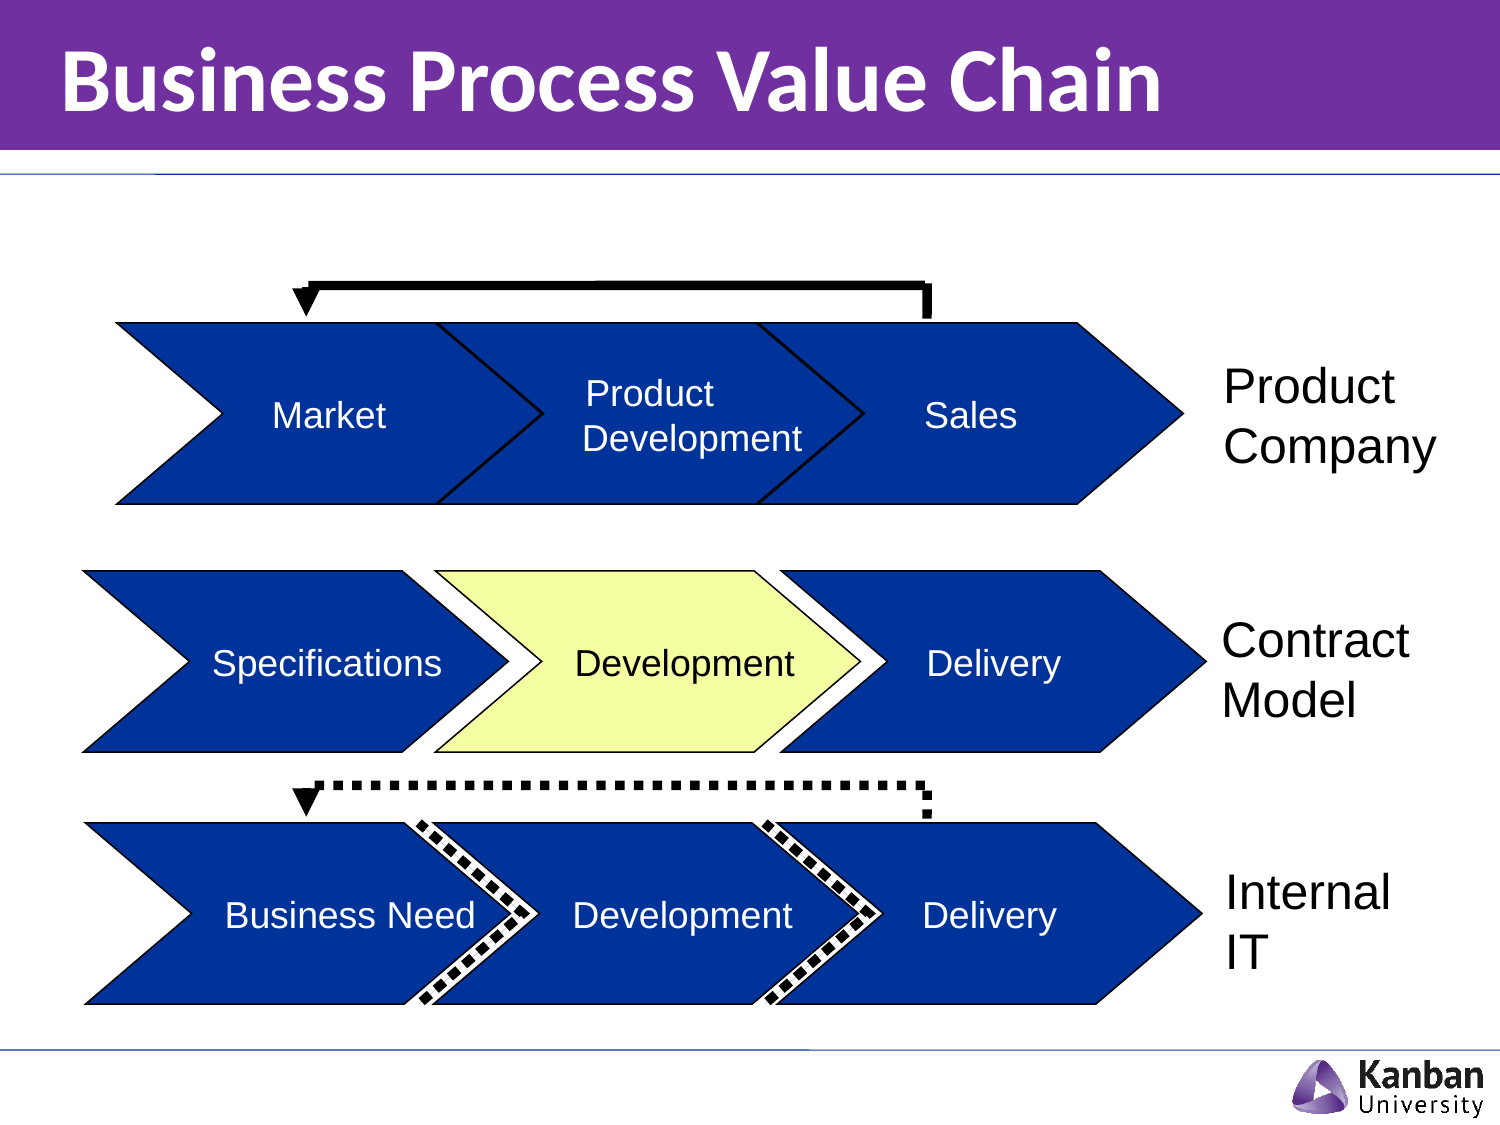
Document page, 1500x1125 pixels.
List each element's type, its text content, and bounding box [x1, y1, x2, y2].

title Business Process Value Chain [0, 0, 1500, 151]
text_box Business Need [85, 822, 511, 1005]
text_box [305, 782, 928, 819]
text_box Sales [758, 322, 1184, 505]
text_box Development [433, 827, 859, 1005]
text_box Product Development [437, 327, 863, 505]
text_box Internal IT [1210, 852, 1455, 987]
text_box Delivery [781, 570, 1206, 753]
picture [1287, 1054, 1488, 1121]
text_box Specifications [83, 570, 509, 753]
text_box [305, 283, 928, 319]
text_box Delivery [777, 822, 1203, 1005]
text_box Contract Model [1206, 599, 1450, 735]
text_box Product Company [1208, 345, 1467, 481]
text_box Market [116, 322, 542, 505]
text_box Development [435, 570, 861, 753]
